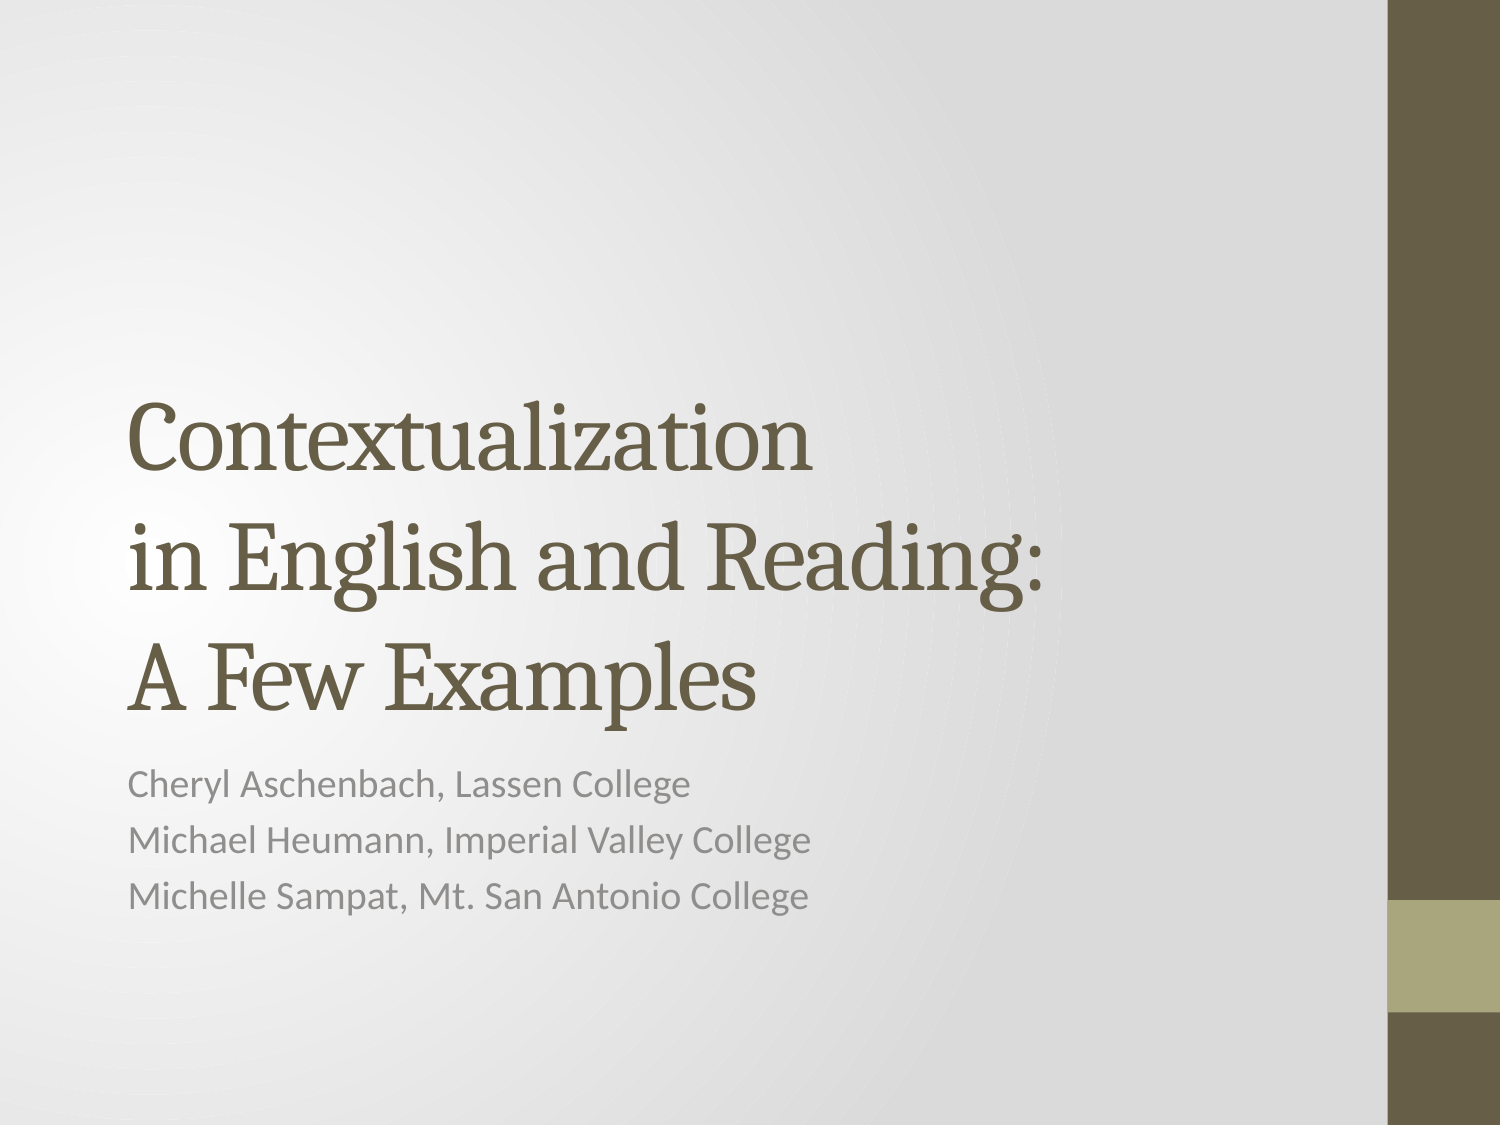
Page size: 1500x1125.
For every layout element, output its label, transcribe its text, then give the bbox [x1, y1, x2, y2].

title Contextualization in English and Reading: A Few Examples [112, 312, 1350, 738]
subtitle Cheryl Aschenbach, Lassen College Michael Heumann, Imperial Valley College Michelle Sampat, Mt. San Antonio College [112, 750, 1173, 925]
